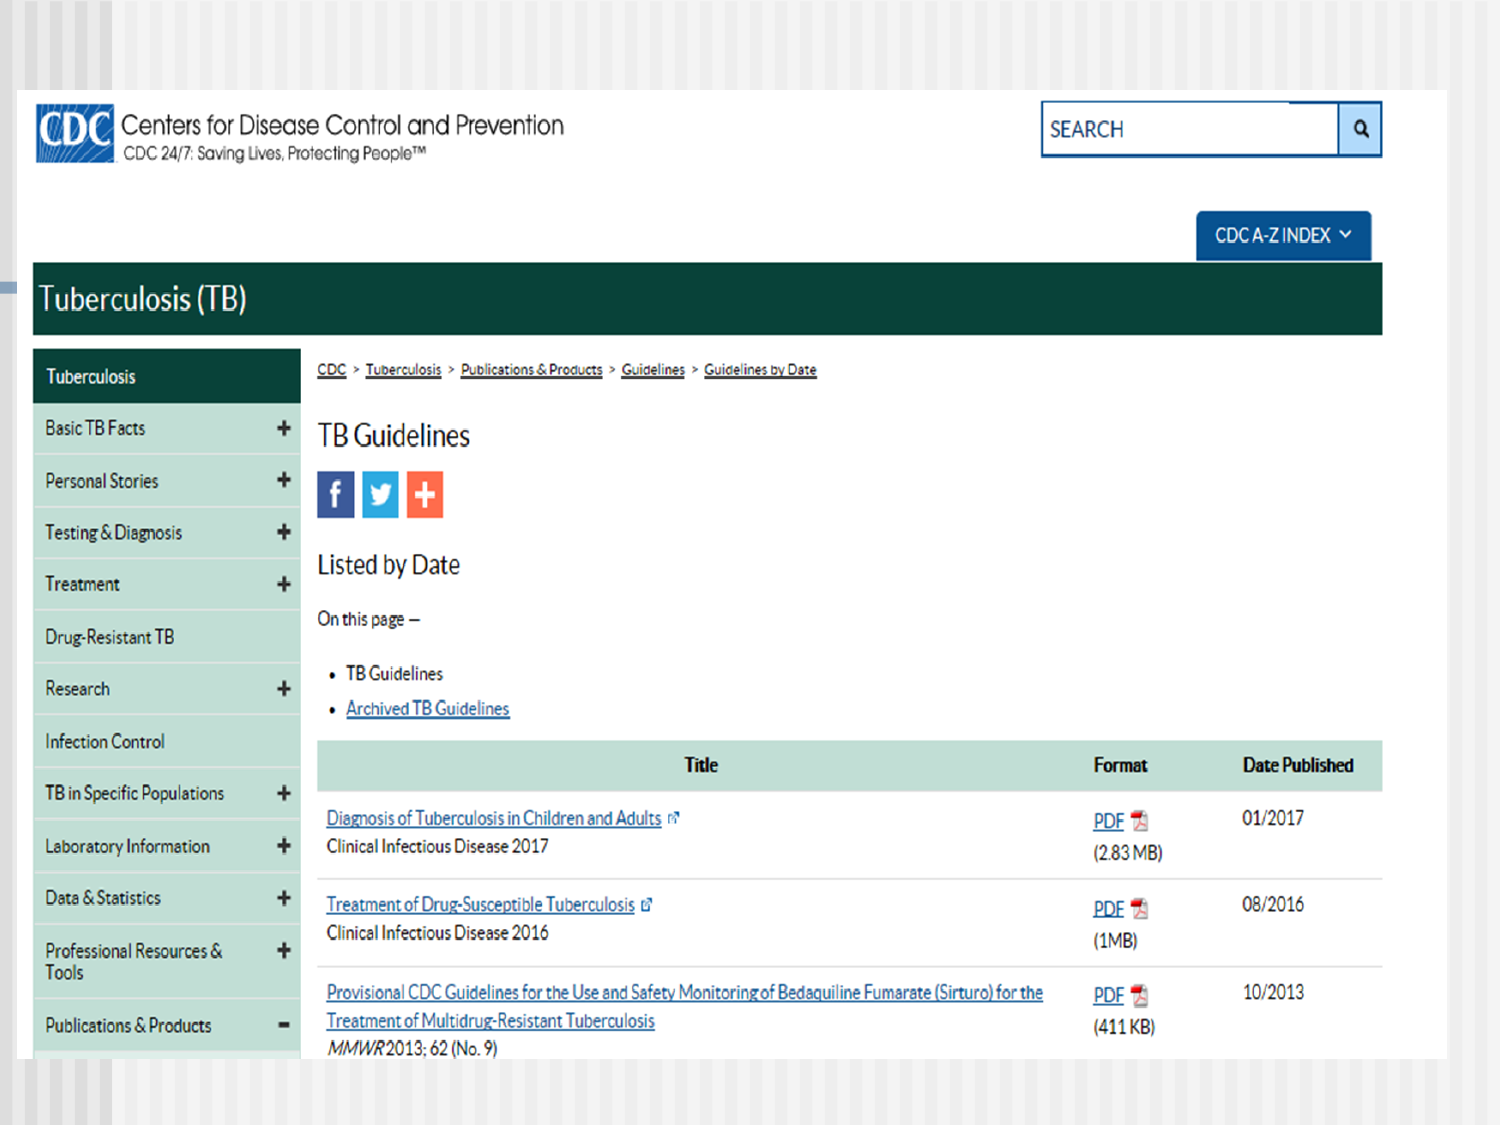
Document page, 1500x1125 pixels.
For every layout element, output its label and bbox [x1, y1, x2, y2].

list [17, 89, 1448, 1059]
